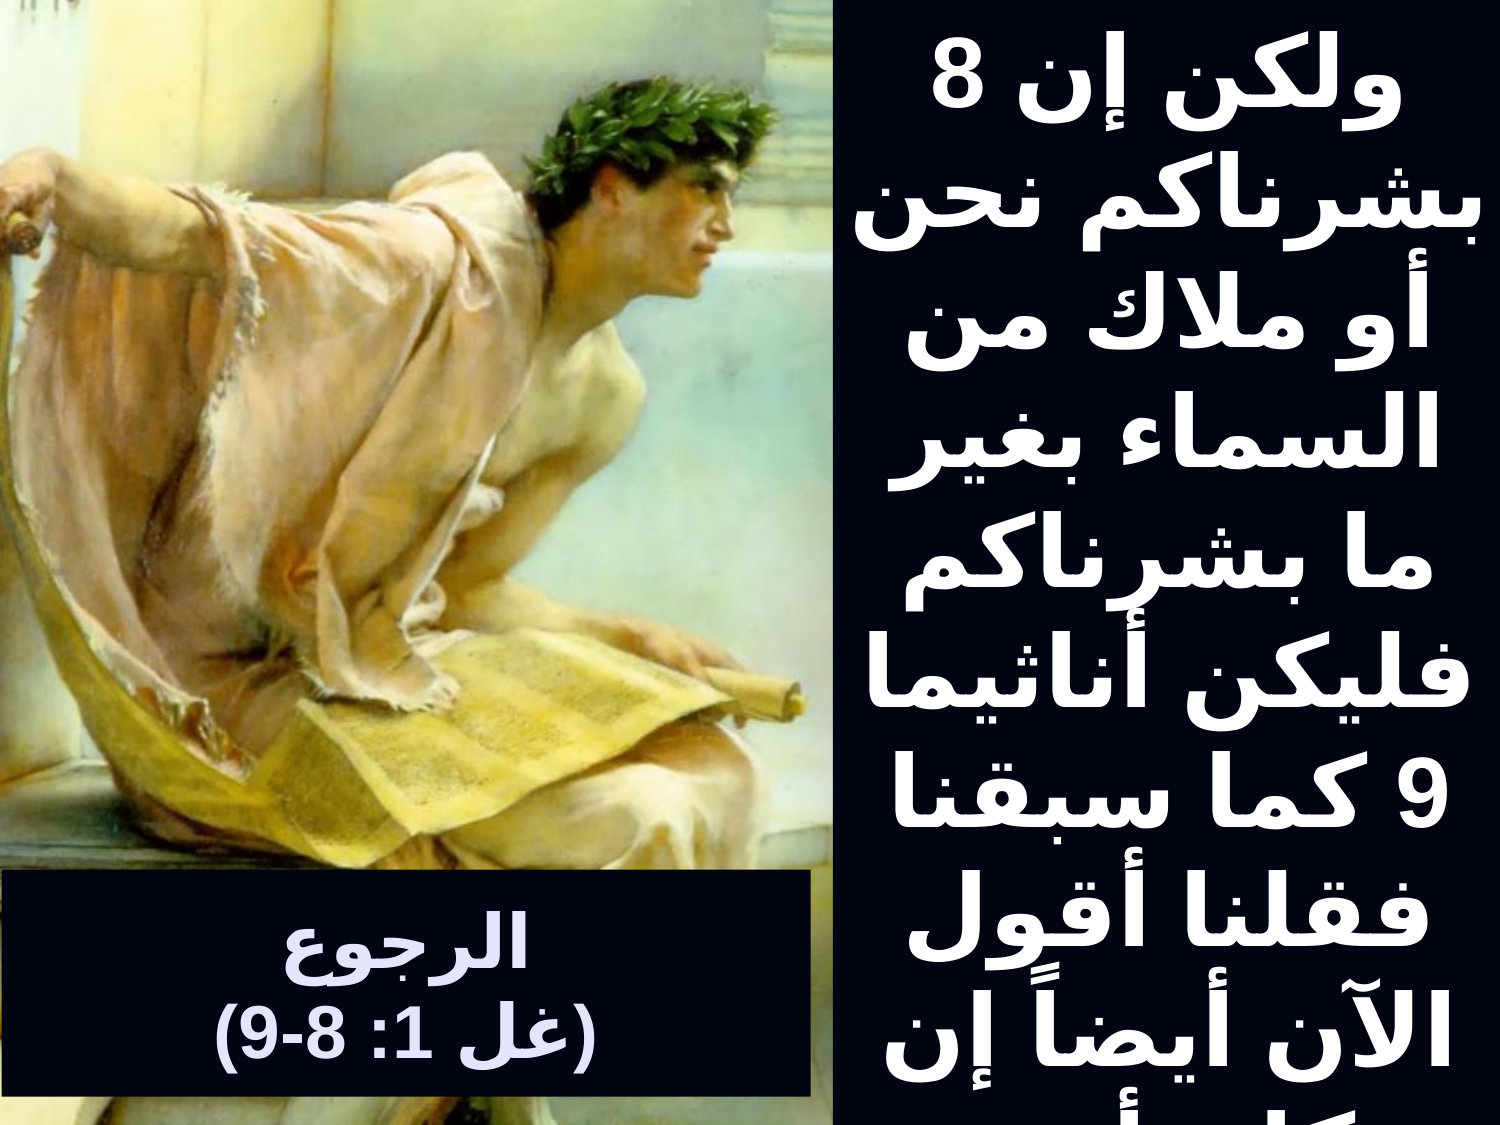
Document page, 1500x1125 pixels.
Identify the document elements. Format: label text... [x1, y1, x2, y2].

picture [0, 0, 878, 1125]
text_box 8 ولكن إن بشرناكم نحن أو ملاك من السماء بغير ما بشرناكم فليكن أناثيما 9 كما سبقنا فقلنا أقول الآن أيضاً إن كان أحد يبشركم بغير ما قبلتم فليكن أناثيما [879, 0, 1500, 1125]
